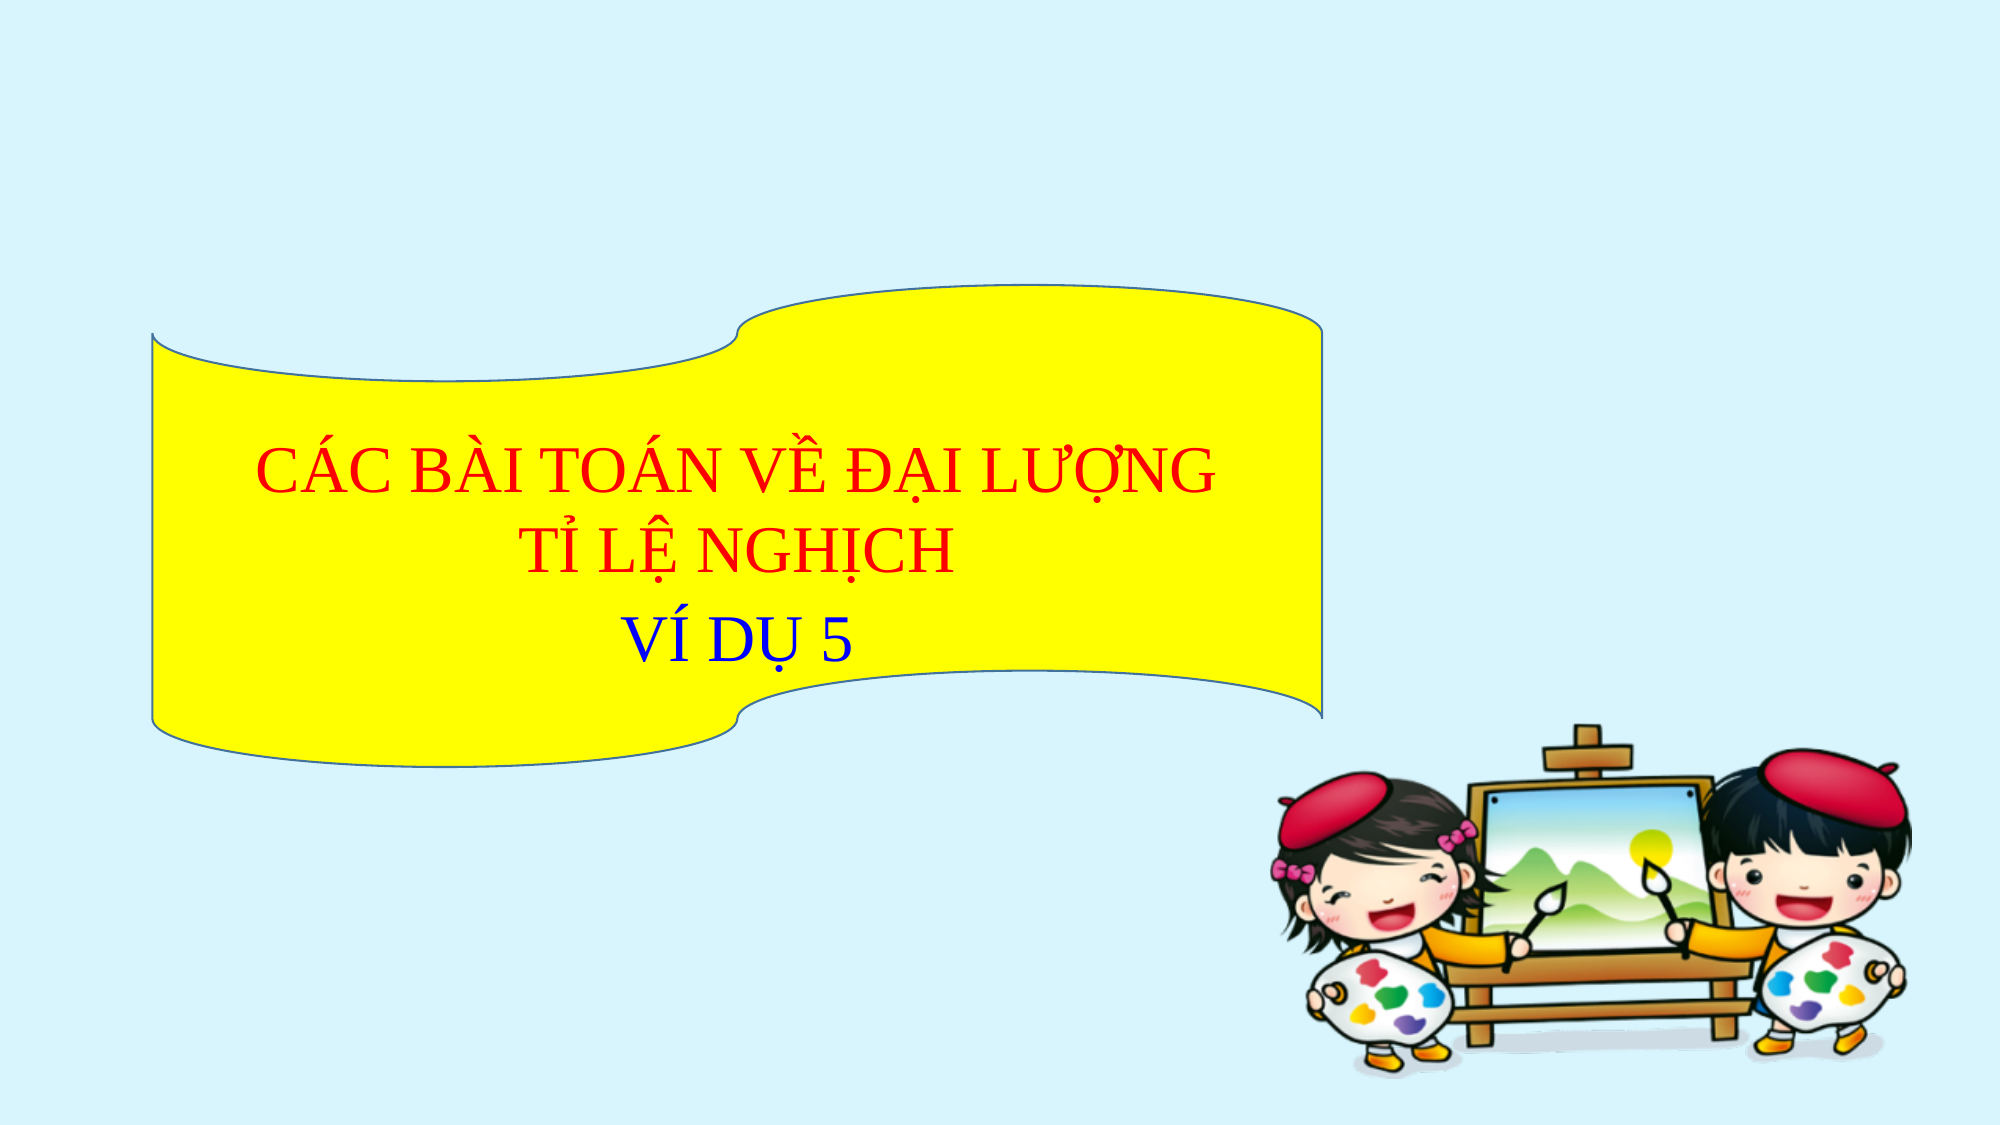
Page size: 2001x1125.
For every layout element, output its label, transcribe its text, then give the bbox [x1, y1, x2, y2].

picture [1270, 723, 1912, 1080]
text_box CÁC BÀI TOÁN VỀ ĐẠI LƯỢNG TỈ LỆ NGHỊCH [204, 418, 1271, 587]
text_box [151, 283, 1324, 769]
text_box VÍ DỤ 5 [204, 587, 1271, 683]
